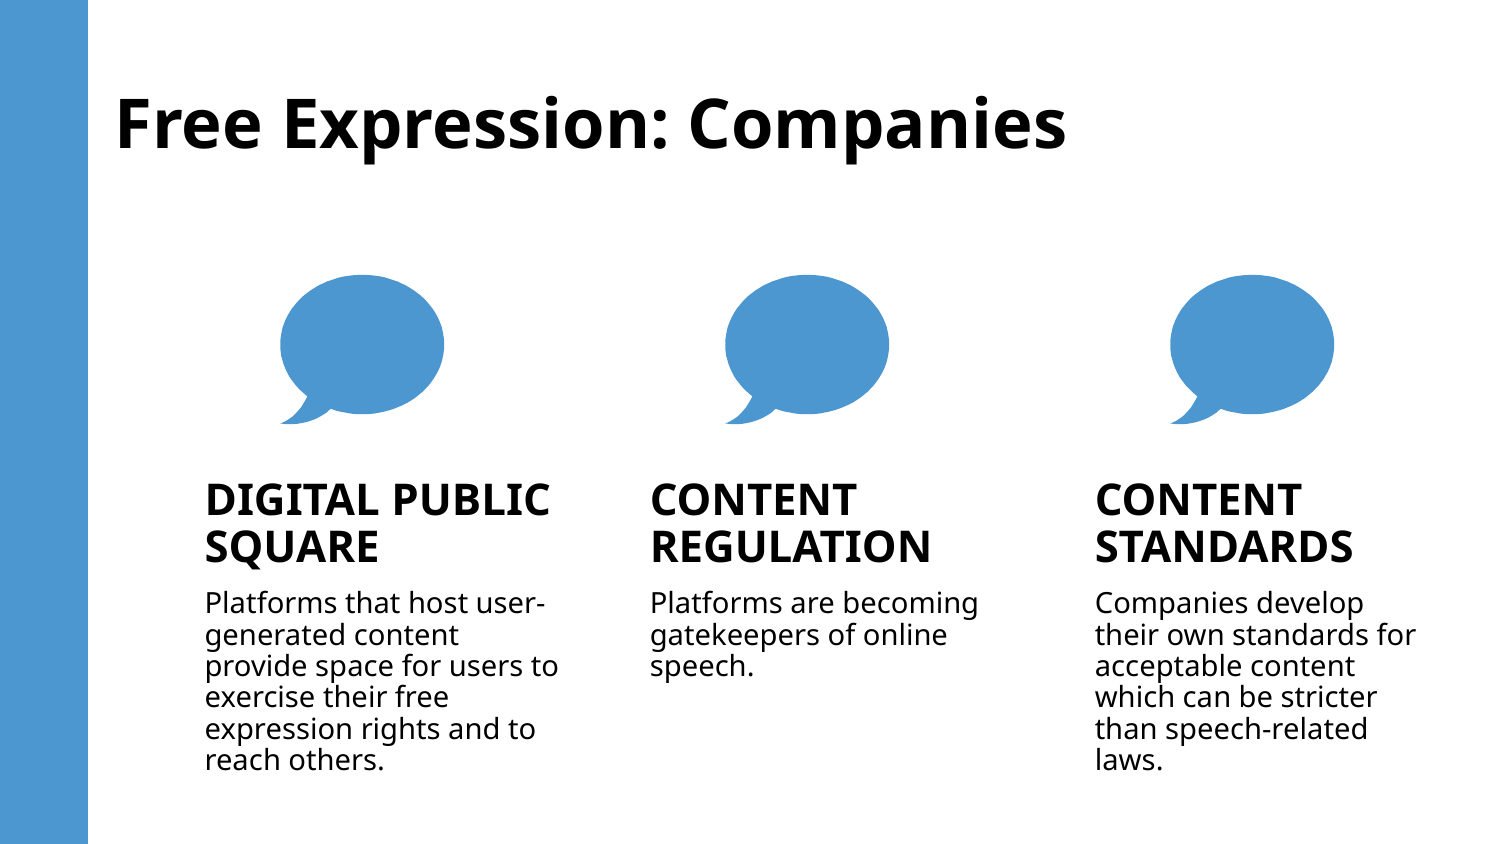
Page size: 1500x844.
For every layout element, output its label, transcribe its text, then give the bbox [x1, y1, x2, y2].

text_box [280, 274, 445, 425]
list CONTENT REGULATION Platforms are becoming gatekeepers of online speech. [615, 471, 999, 669]
text_box [0, 0, 87, 844]
text_box [1170, 274, 1335, 425]
text_box [725, 274, 890, 425]
list DIGITAL PUBLIC SQUARE Platforms that host user-generated content provide space for users to exercise their free expression rights and to reach others. [170, 471, 575, 669]
title Free Expression: Companies [103, 44, 1397, 208]
list CONTENT STANDARDS Companies develop their own standards for acceptable content which can be stricter than speech-related laws. [1060, 471, 1444, 669]
